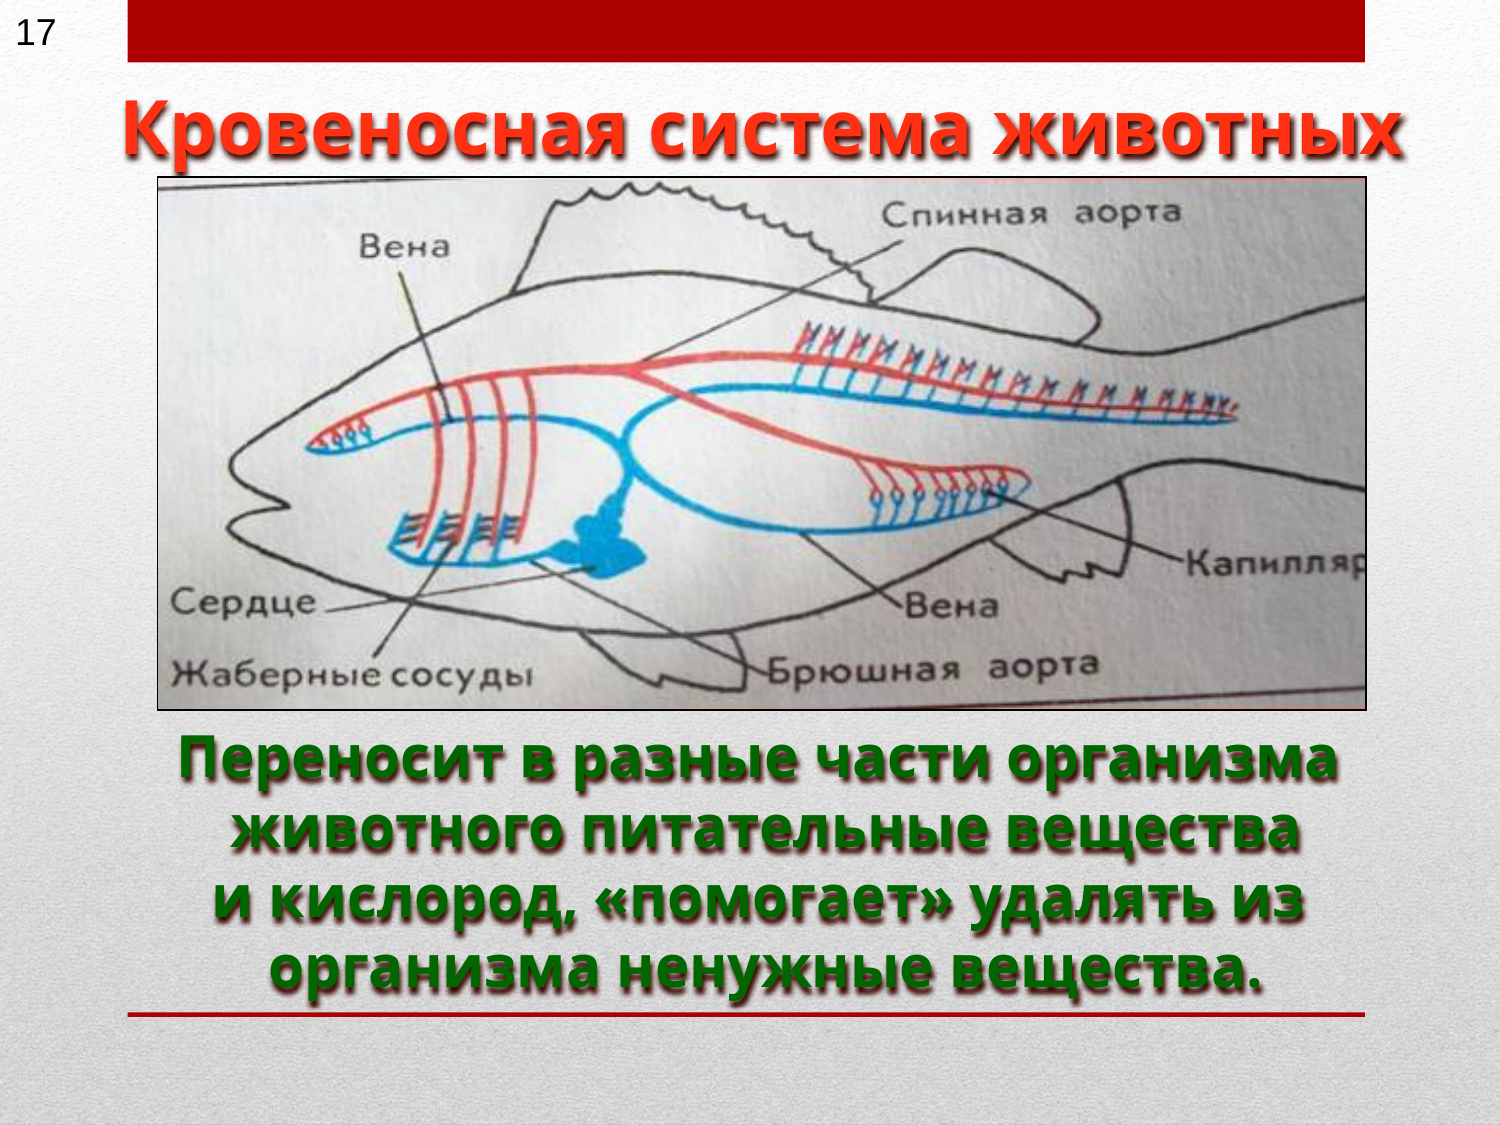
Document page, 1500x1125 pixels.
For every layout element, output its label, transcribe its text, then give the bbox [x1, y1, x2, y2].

text_box Переносит в разные части организма животного питательные вещества и кислород, «помогает» удалять из организма ненужные вещества. [161, 717, 1371, 1097]
picture [157, 177, 1366, 711]
text_box 17 [0, 0, 72, 61]
text_box Кровеносная система животных [104, 71, 1419, 177]
